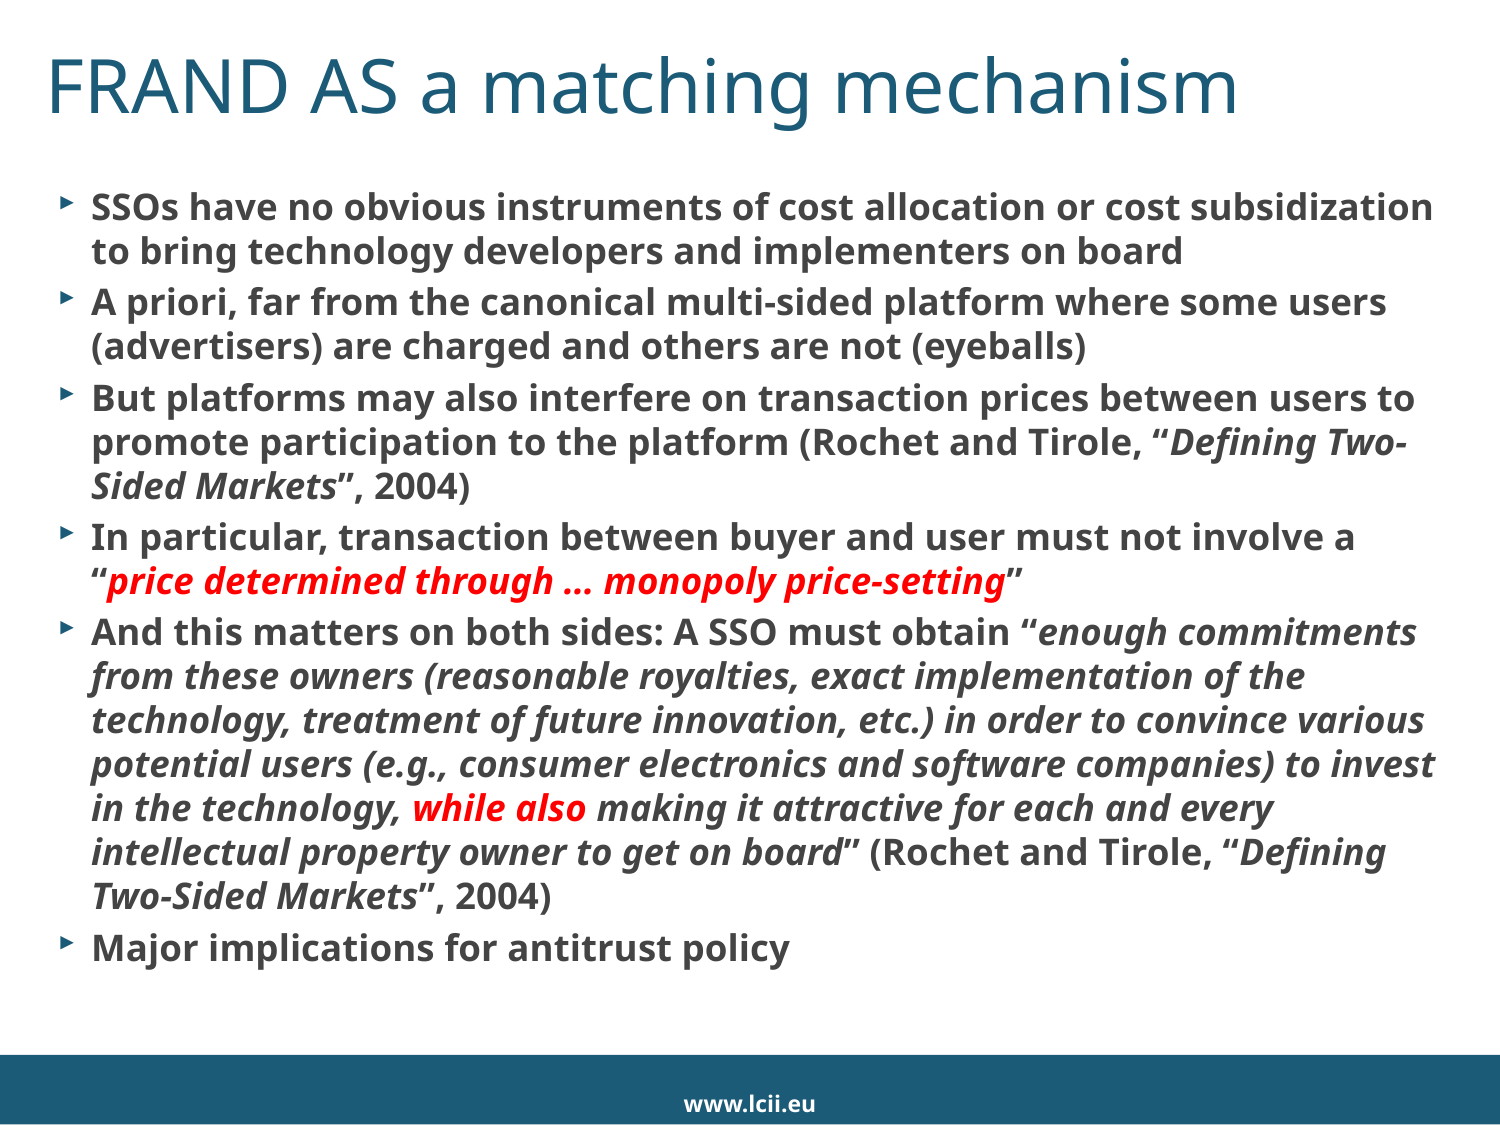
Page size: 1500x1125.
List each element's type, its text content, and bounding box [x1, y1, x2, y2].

title FRAND AS a matching mechanism [30, 27, 1468, 136]
list SSOs have no obvious instruments of cost allocation or cost subsidization to bring technology developers and implementers on board A priori, far from the canonical multi-sided platform where some users (advertisers) are charged and others are not (eyeballs) But platforms may also interfere on transaction prices between users to promote participation to the platform (Rochet and Tirole, “Defining Two-Sided Markets”, 2004) In particular, transaction between buyer and user must not involve a “price determined through … monopoly price-setting” And this matters on both sides: A SSO must obtain “enough commitments from these owners (reasonable royalties, exact implementation of the technology, treatment of future innovation, etc.) in order to convince various potential users (e.g., consumer electronics and software companies) to invest in the technology, while also making it attractive for each and every intellectual property owner to get on board” (Rochet and Tirole, “Defining Two-Sided Markets”, 2004) Major implications for antitrust policy [30, 176, 1468, 1005]
